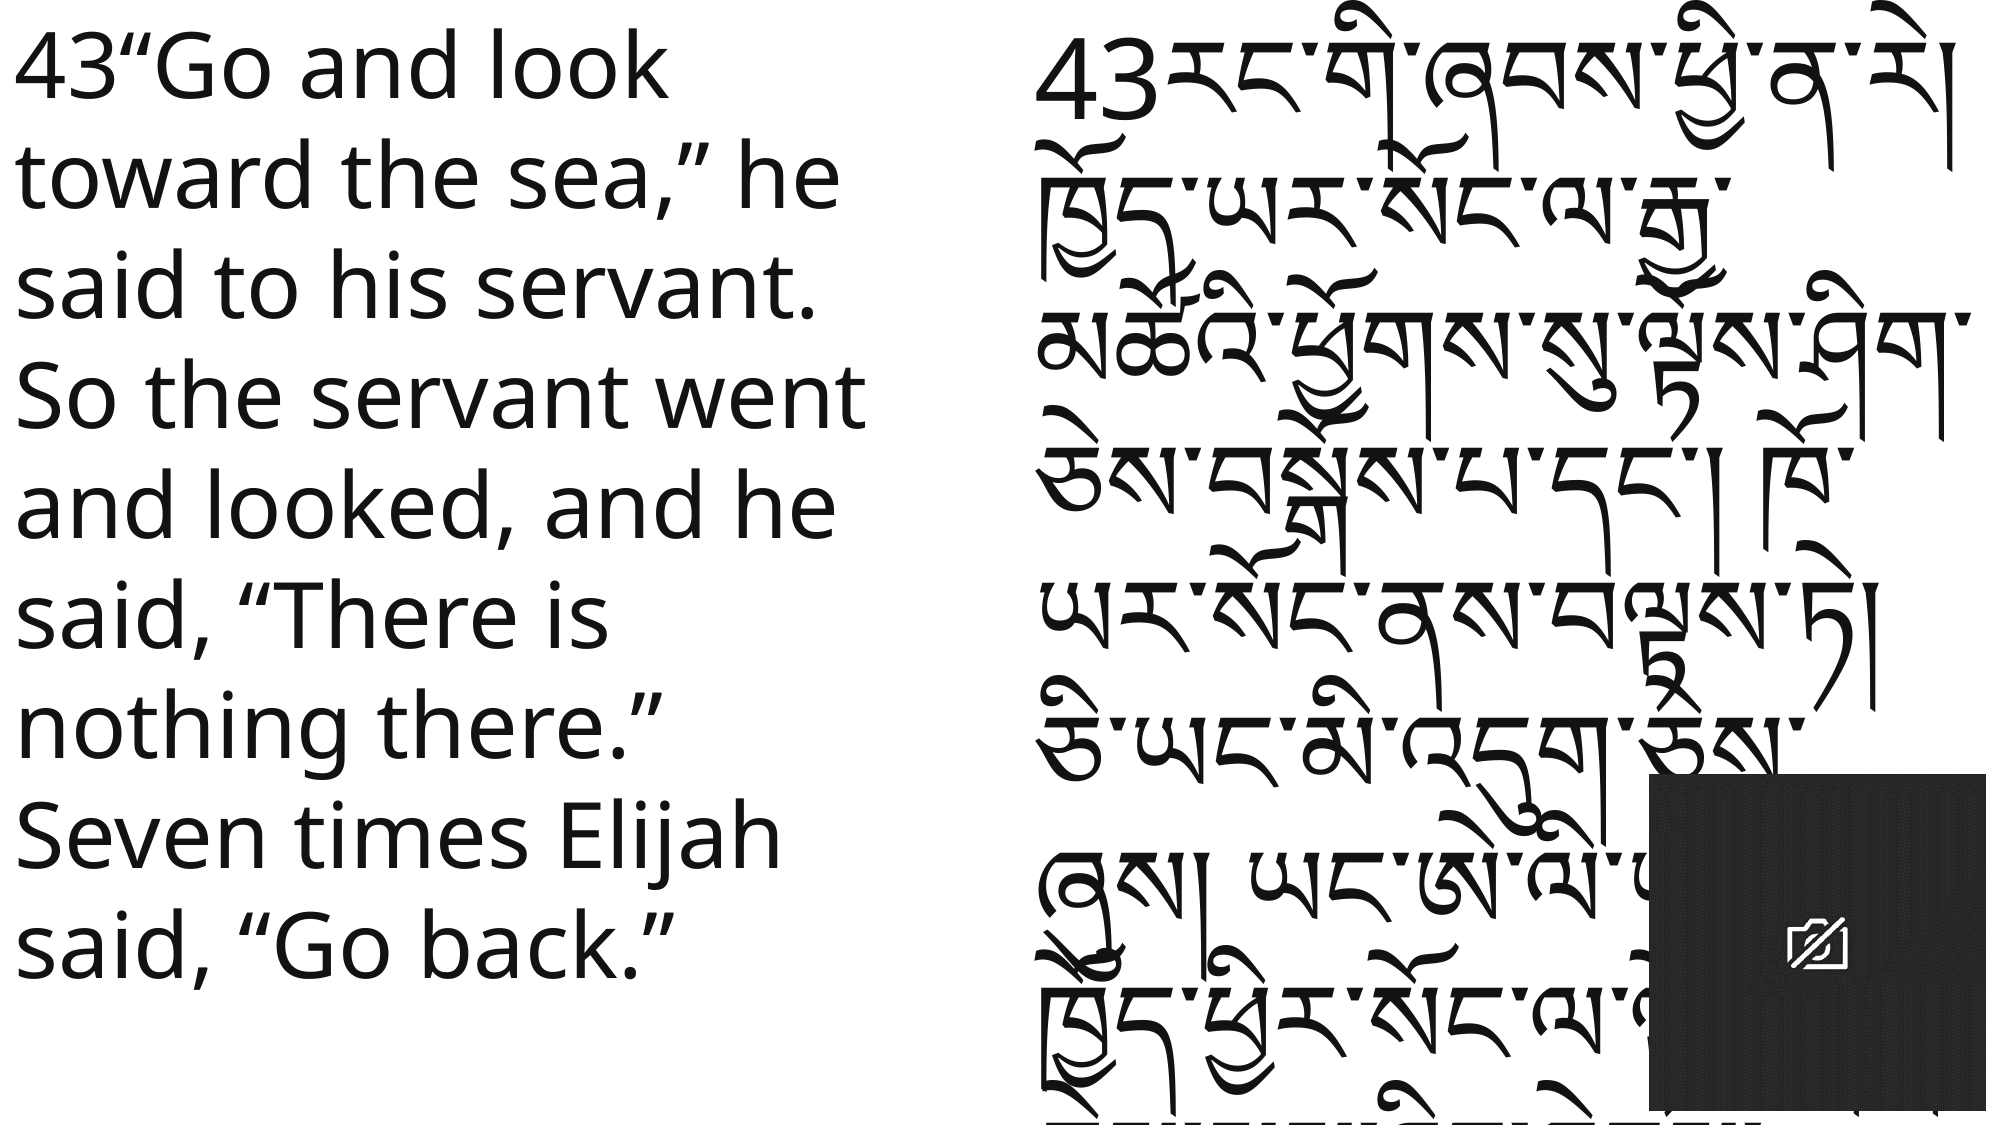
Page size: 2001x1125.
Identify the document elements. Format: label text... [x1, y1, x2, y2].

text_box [1648, 773, 1987, 1112]
text_box 43“Go and look toward the sea,” he said to his servant. So the servant went and looked, and he said, “There is nothing there.” Seven times Elijah said, “Go back.” [0, 0, 981, 1125]
text_box 43རང་གི་ཞབས་ཕྱི་ན་རེ། ཁྱོད་ཡར་སོང་ལ་རྒྱ་མཚོའི་ཕྱོགས་སུ་ལྟོས་ཤིག་ཅེས་བསྒོས་པ་དང་། ཁོ་ཡར་སོང་ནས་བལྟས་ཏེ། ཅི་ཡང་མི་འདུག་ཅེས་ཞུས། ཡང་ཨེ་ལི་ཡཱ་ཡིས་ཁྱོད་ཕྱིར་སོང་ལ་ལྟོས་ཤིག་ཅེས་སྨྲས་ཤིང་ཐེངས་བདུན་ལ་དེ་བཞིན་བསྒོས། [1019, 0, 2000, 1125]
